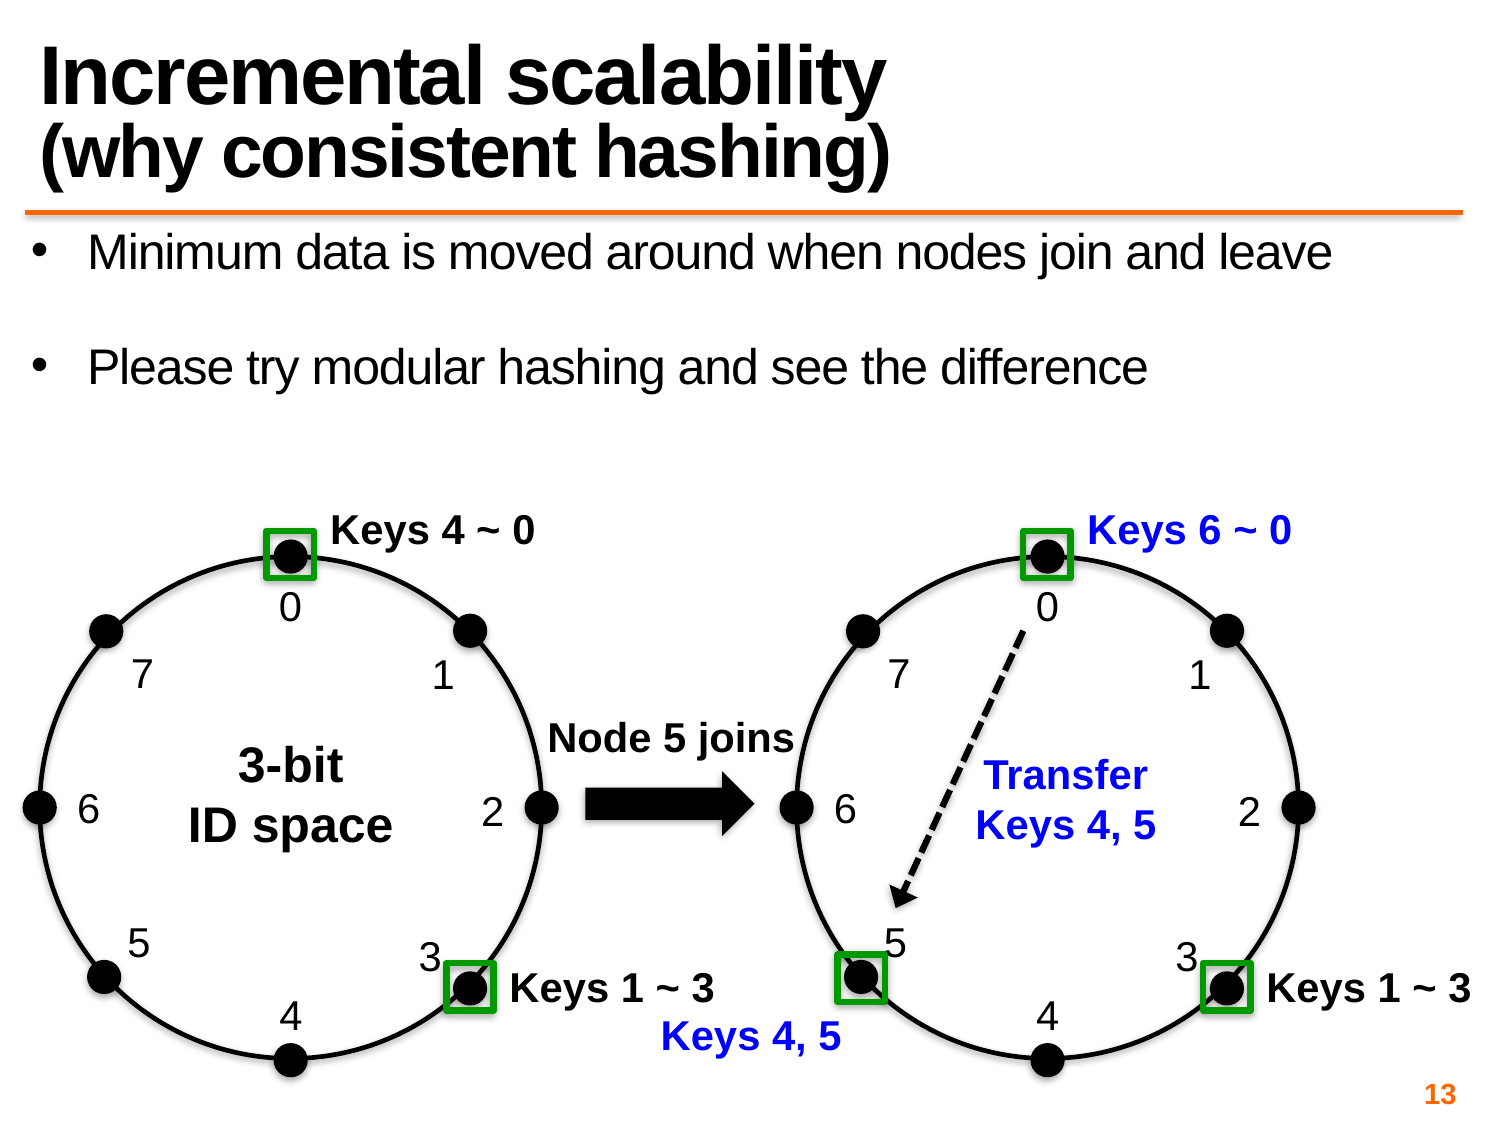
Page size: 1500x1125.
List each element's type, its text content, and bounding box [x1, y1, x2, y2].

list Minimum data is moved around when nodes join and leave Please try modular hashing and see the difference [24, 224, 1463, 494]
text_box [24, 495, 642, 1076]
title Incremental scalability (why consistent hashing) [24, 24, 1463, 201]
slide_number 13 [1112, 1084, 1463, 1110]
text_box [644, 495, 1500, 1076]
